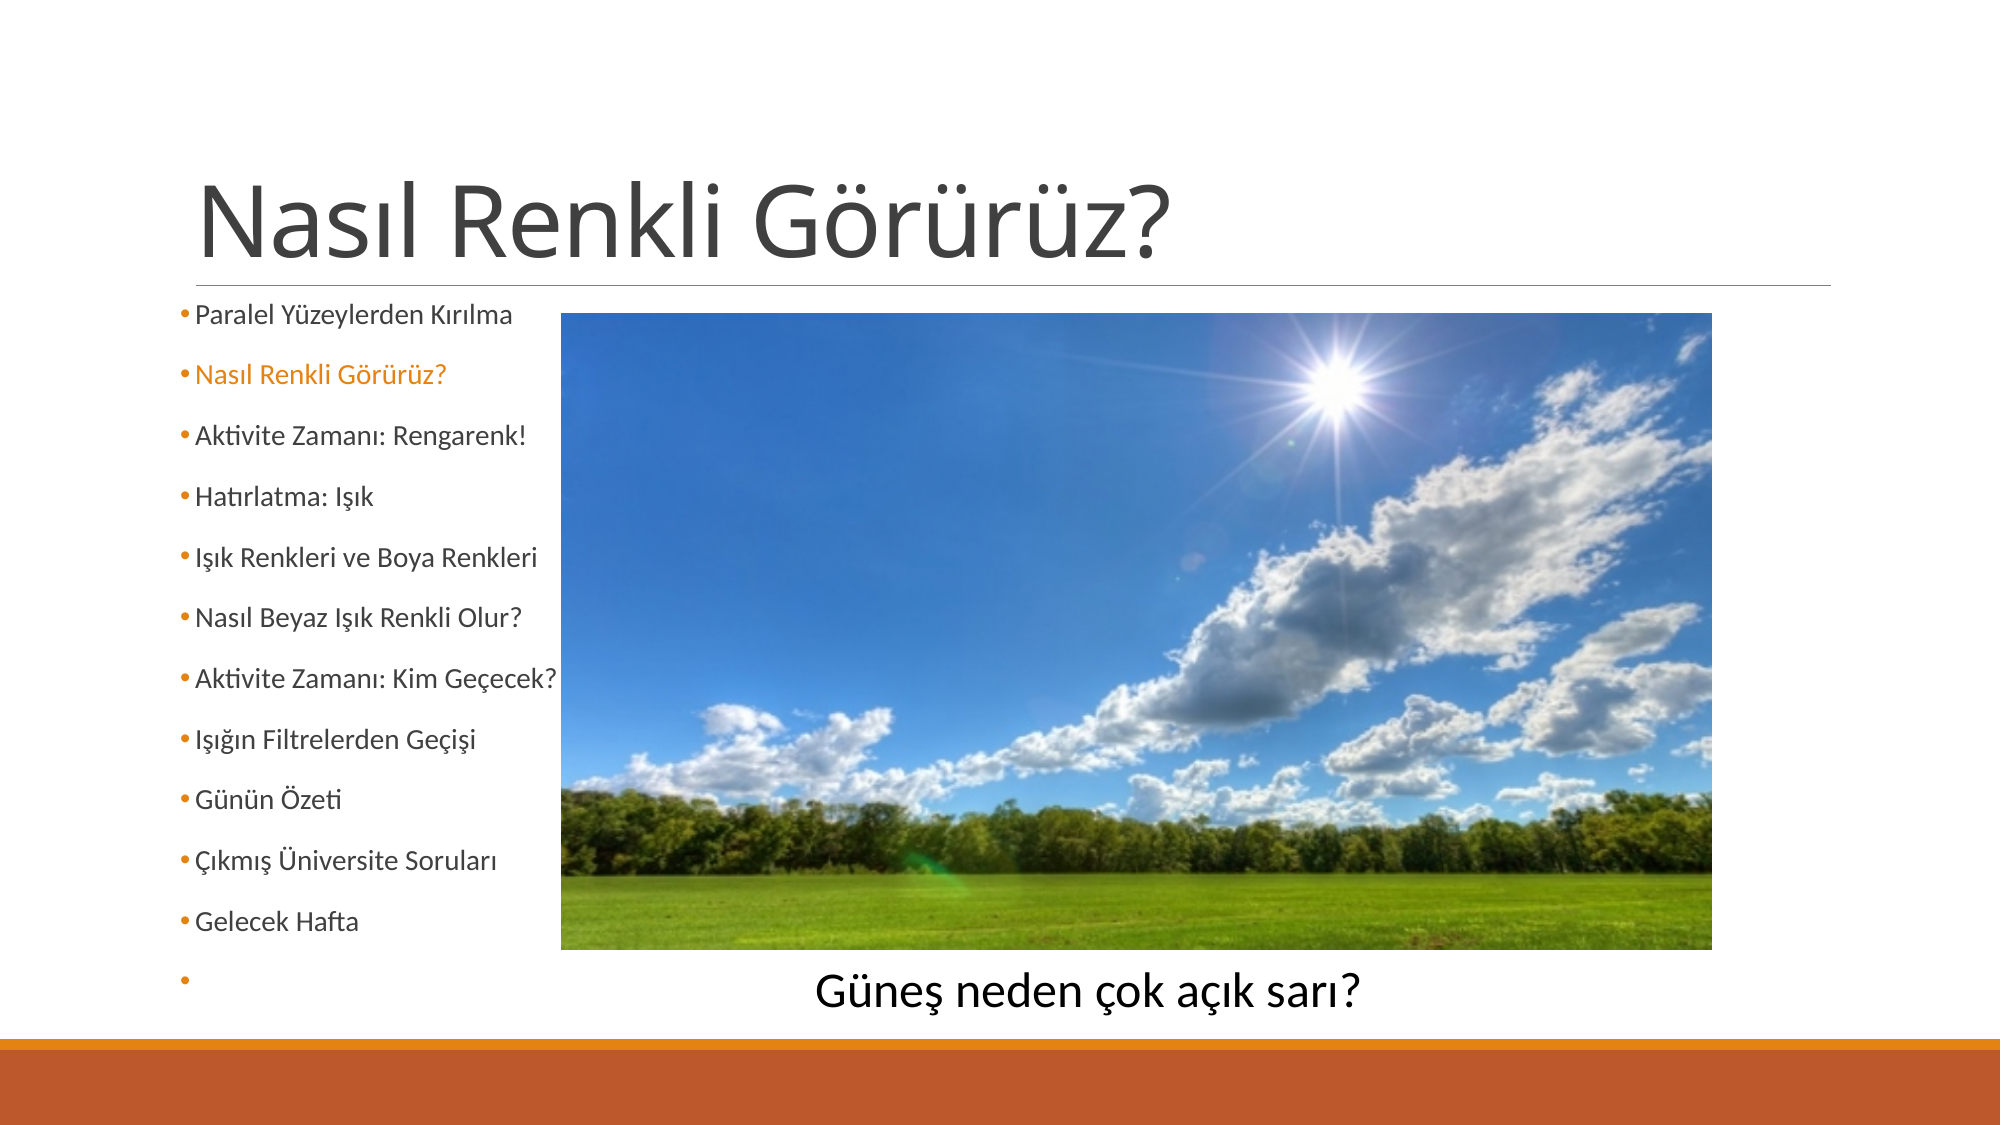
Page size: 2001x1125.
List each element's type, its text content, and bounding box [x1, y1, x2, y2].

text_box Güneş neden çok açık sarı? [590, 959, 1589, 1025]
picture [561, 313, 1713, 951]
text_box Paralel Yüzeylerden Kırılma Nasıl Renkli Görürüz? Aktivite Zamanı: Rengarenk! Hatırlatma: Işık Işık Renkleri ve Boya Renkleri Nasıl Beyaz Işık Renkli Olur? Aktivite Zamanı: Kim Geçecek? Işığın Filtrelerden Geçişi Günün Özeti Çıkmış Üniversite Soruları Gelecek Hafta [179, 291, 577, 1058]
title Nasıl Renkli Görürüz? [180, 47, 1830, 285]
